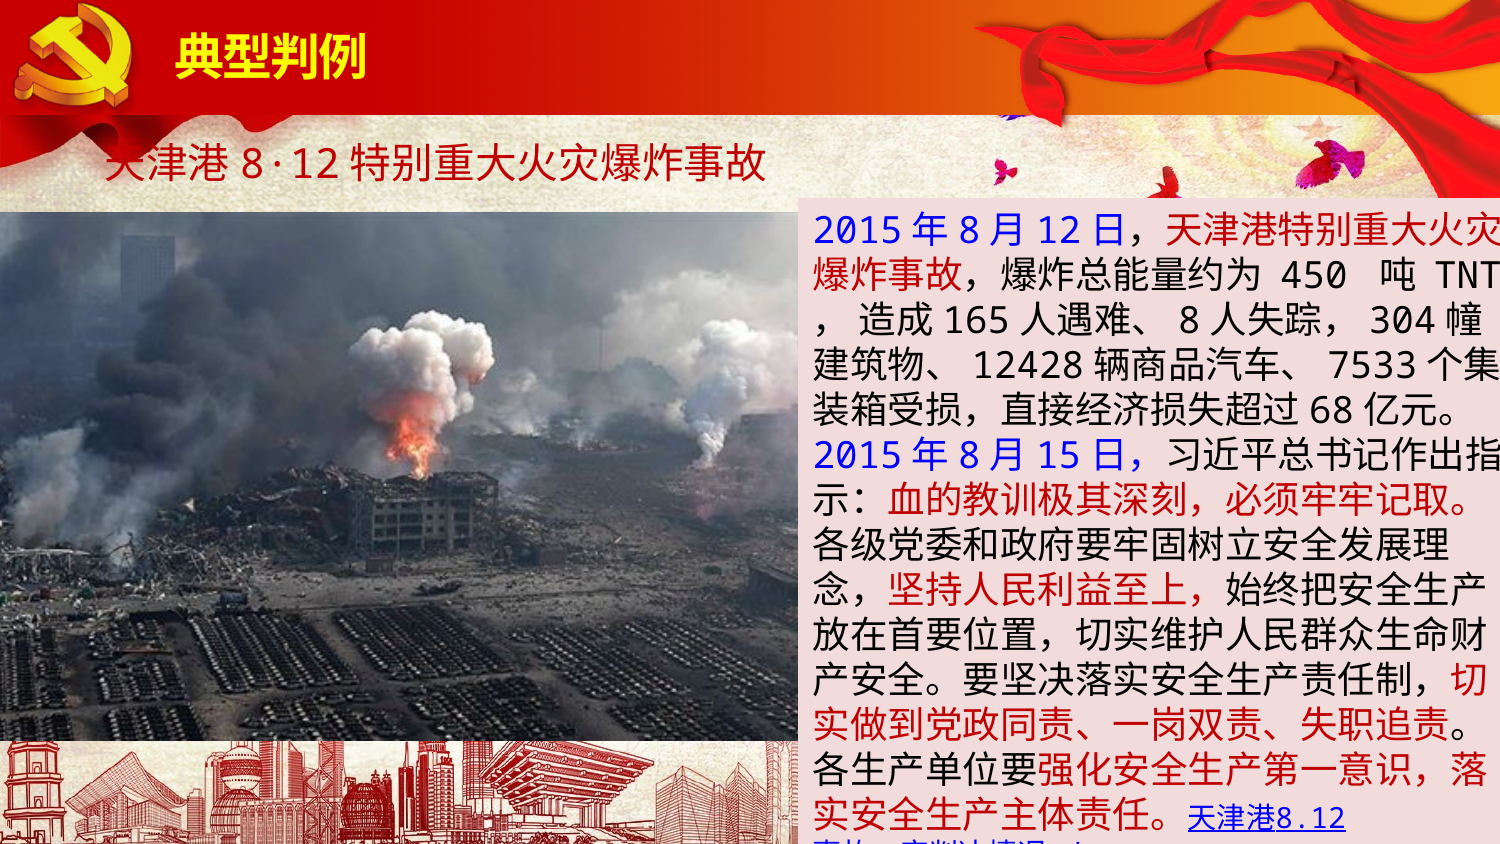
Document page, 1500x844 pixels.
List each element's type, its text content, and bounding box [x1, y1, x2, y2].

picture [0, 0, 1500, 844]
text_box 2015年8月12日，天津港特别重大火灾爆炸事故，爆炸总能量约为 450 吨 TNT ， 造成165人遇难、8人失踪，304幢建筑物、12428辆商品汽车、7533个集装箱受损，直接经济损失超过68亿元。 2015年8月15日，习近平总书记作出指示：血的教训极其深刻，必须牢牢记取。各级党委和政府要牢固树立安全发展理念，坚持人民利益至上，始终把安全生产放在首要位置，切实维护人民群众生命财产安全。要坚决落实安全生产责任制，切实做到党政同责、一岗双责、失职追责。各生产单位要强化安全生产第一意识，落实安全生产主体责任。天津港8.12事故一审判决情况.docx [798, 198, 1500, 844]
text_box 天津港8·12特别重大火灾爆炸事故 [17, 120, 939, 193]
